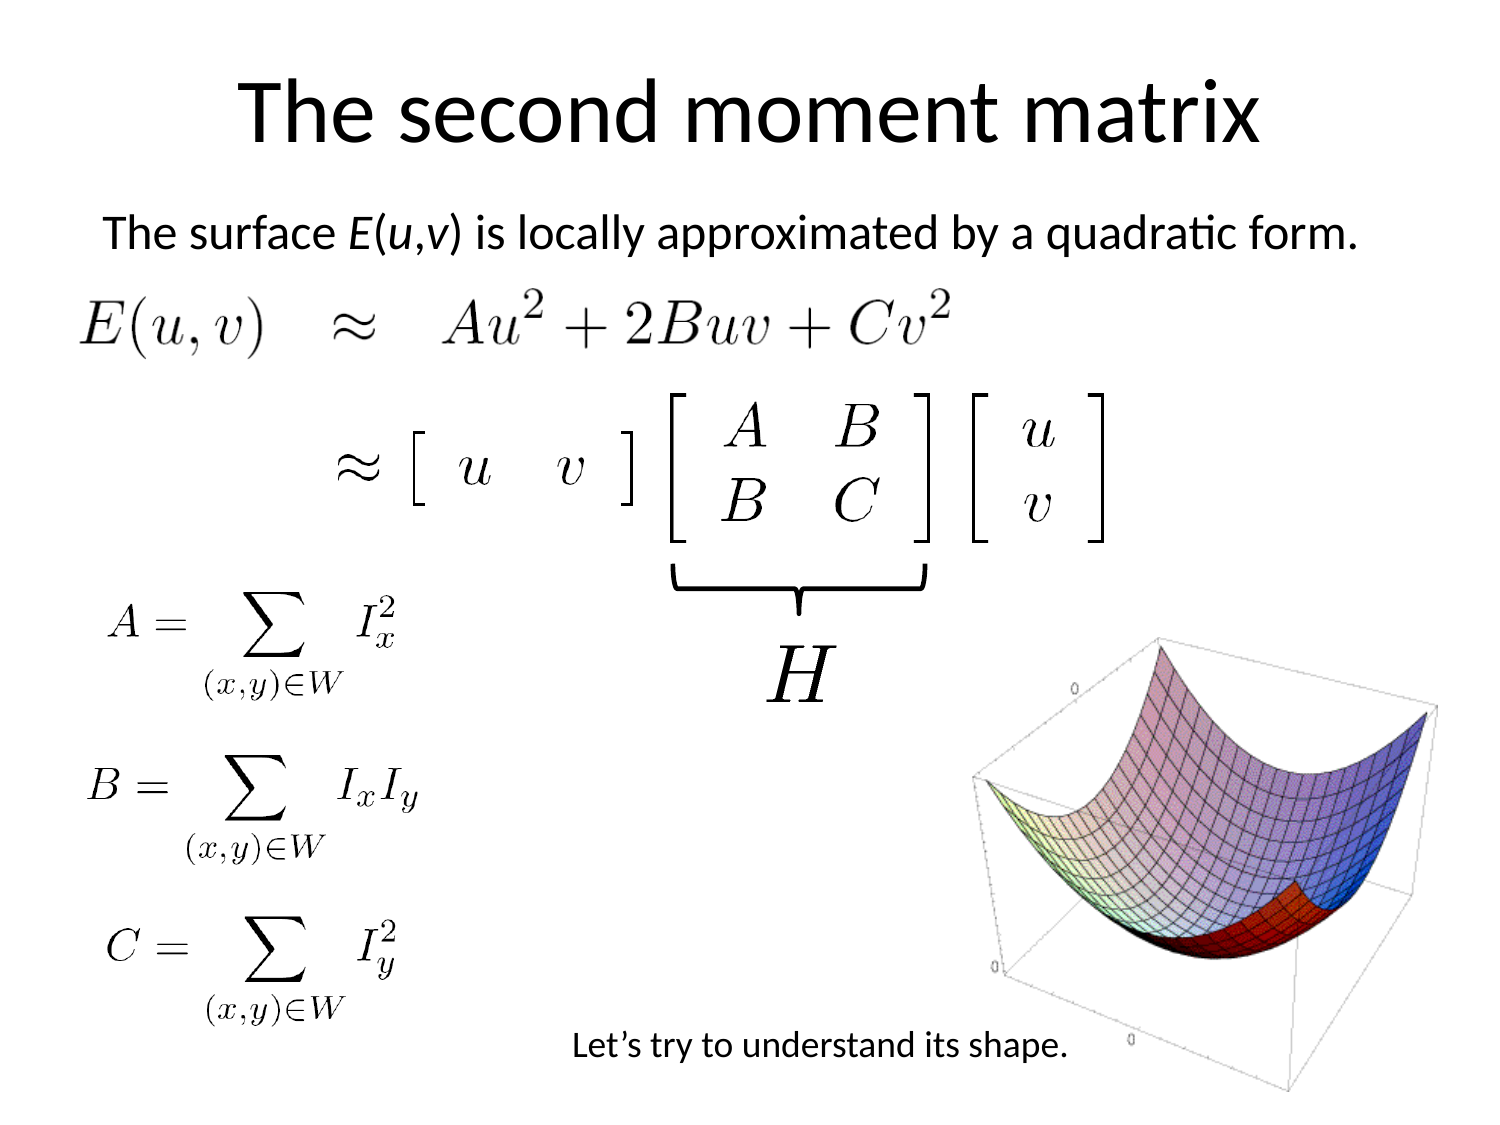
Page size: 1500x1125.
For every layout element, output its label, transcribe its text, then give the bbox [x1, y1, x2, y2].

text_box Let’s try to understand its shape. [557, 1012, 957, 1073]
text_box The surface E(u,v) is locally approximated by a quadratic form. [87, 200, 1400, 268]
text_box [74, 387, 1113, 548]
picture [62, 274, 975, 372]
picture [962, 637, 1438, 1092]
picture [104, 911, 400, 1027]
picture [762, 638, 838, 706]
picture [82, 749, 426, 873]
title The second moment matrix [75, 12, 1425, 200]
text_box [672, 563, 926, 614]
picture [104, 588, 403, 706]
